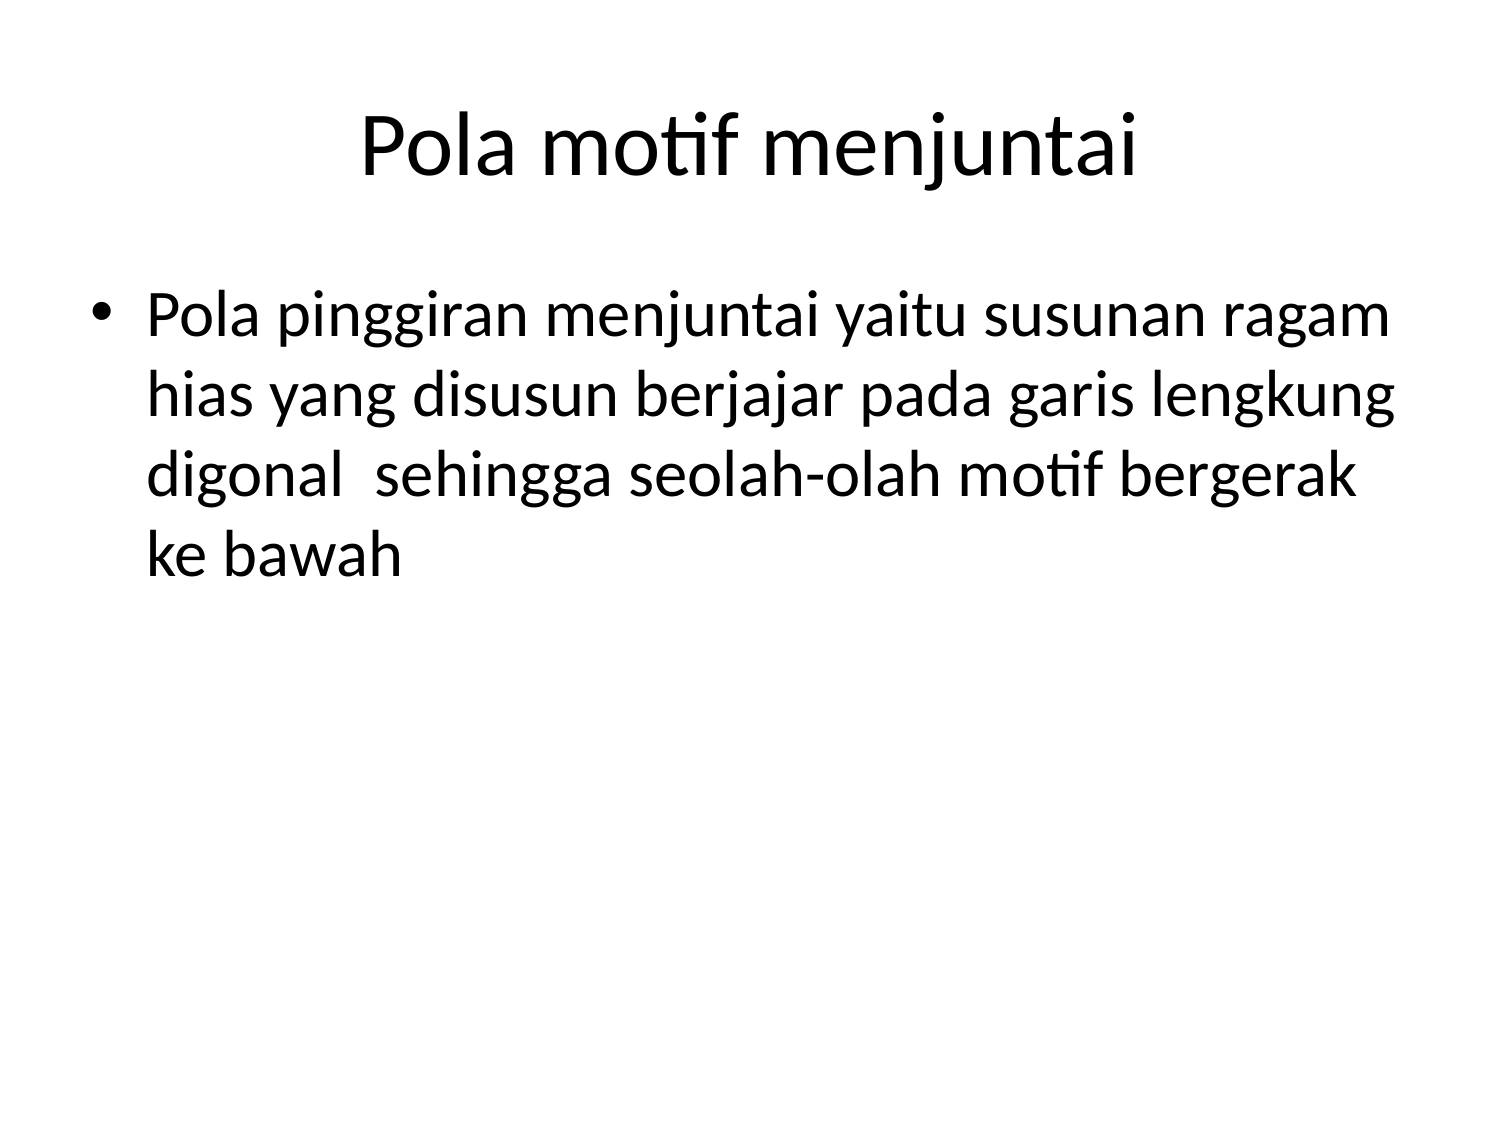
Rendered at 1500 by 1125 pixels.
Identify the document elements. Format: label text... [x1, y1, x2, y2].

list Pola pinggiran menjuntai yaitu susunan ragam hias yang disusun berjajar pada garis lengkung digonal sehingga seolah-olah motif bergerak ke bawah [75, 262, 1425, 1005]
title Pola motif menjuntai [75, 45, 1425, 233]
